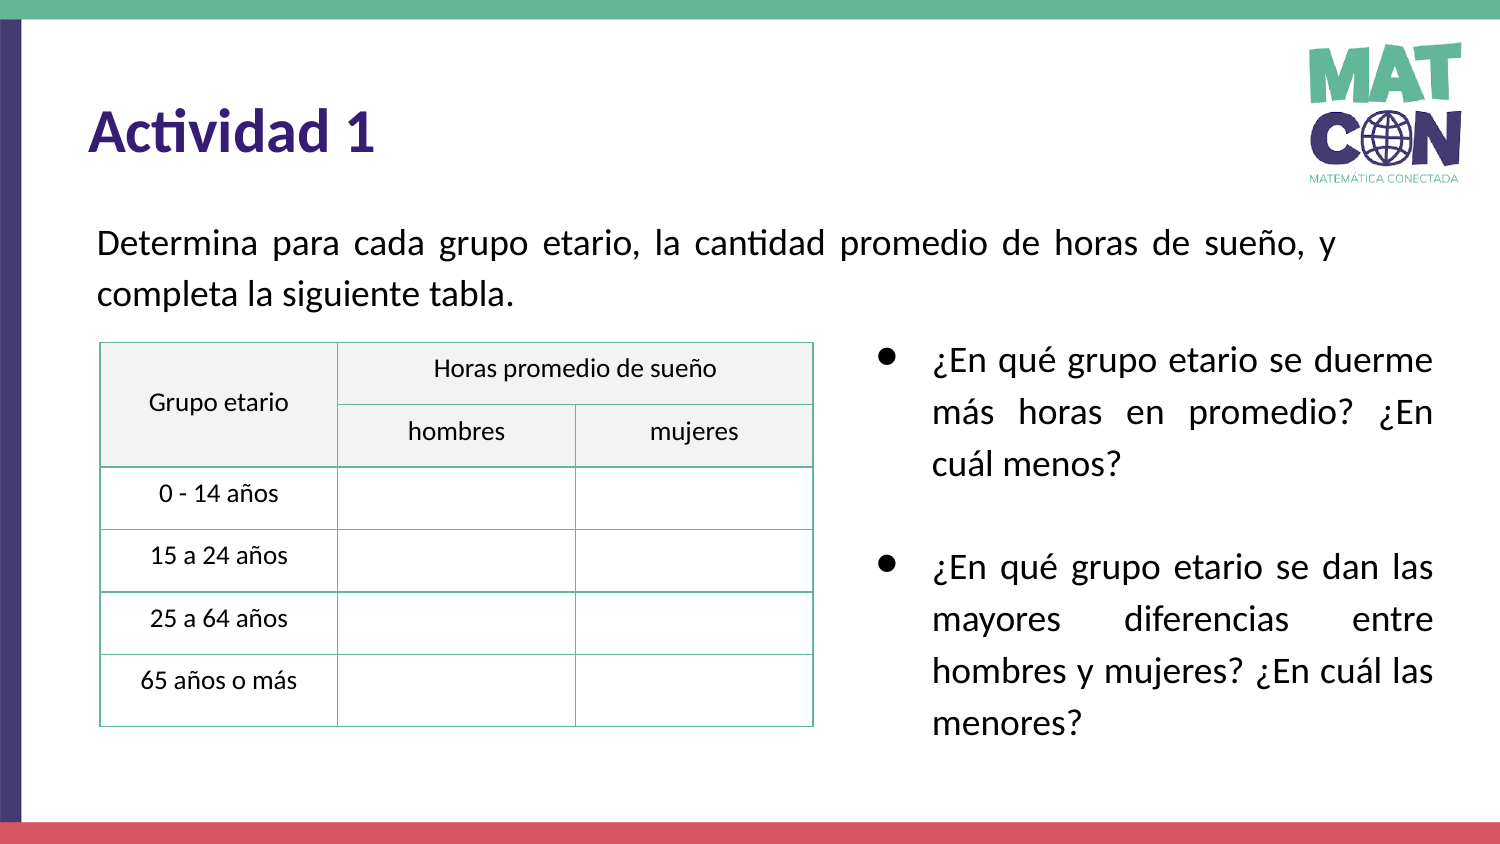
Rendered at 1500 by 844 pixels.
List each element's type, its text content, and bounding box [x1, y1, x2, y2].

picture [0, 0, 1500, 844]
text_box ¿En qué grupo etario se duerme más horas en promedio? ¿En cuál menos? ¿En qué grupo etario se dan las mayores diferencias entre hombres y mujeres? ¿En cuál las menores? [845, 317, 1446, 754]
table_cell [576, 593, 812, 654]
table_cell [338, 593, 575, 654]
table_cell hombres [338, 405, 575, 466]
table_header Grupo etario [101, 343, 337, 466]
text_box Determina para cada grupo etario, la cantidad promedio de horas de sueño, y completa la siguiente tabla. [85, 199, 1349, 326]
table_cell [338, 530, 575, 591]
table_cell [338, 468, 575, 529]
text_box Actividad 1 [76, 78, 1424, 177]
table_cell 15 a 24 años [101, 530, 337, 591]
table_cell mujeres [576, 405, 812, 466]
table_cell [576, 468, 812, 529]
table_cell 65 años o más [101, 655, 337, 726]
table_cell [576, 655, 812, 726]
table_cell 25 a 64 años [101, 593, 337, 654]
table_header Horas promedio de sueño [338, 343, 812, 404]
table_cell 0 - 14 años [101, 468, 337, 529]
table_cell [576, 530, 812, 591]
table_cell [338, 655, 575, 726]
